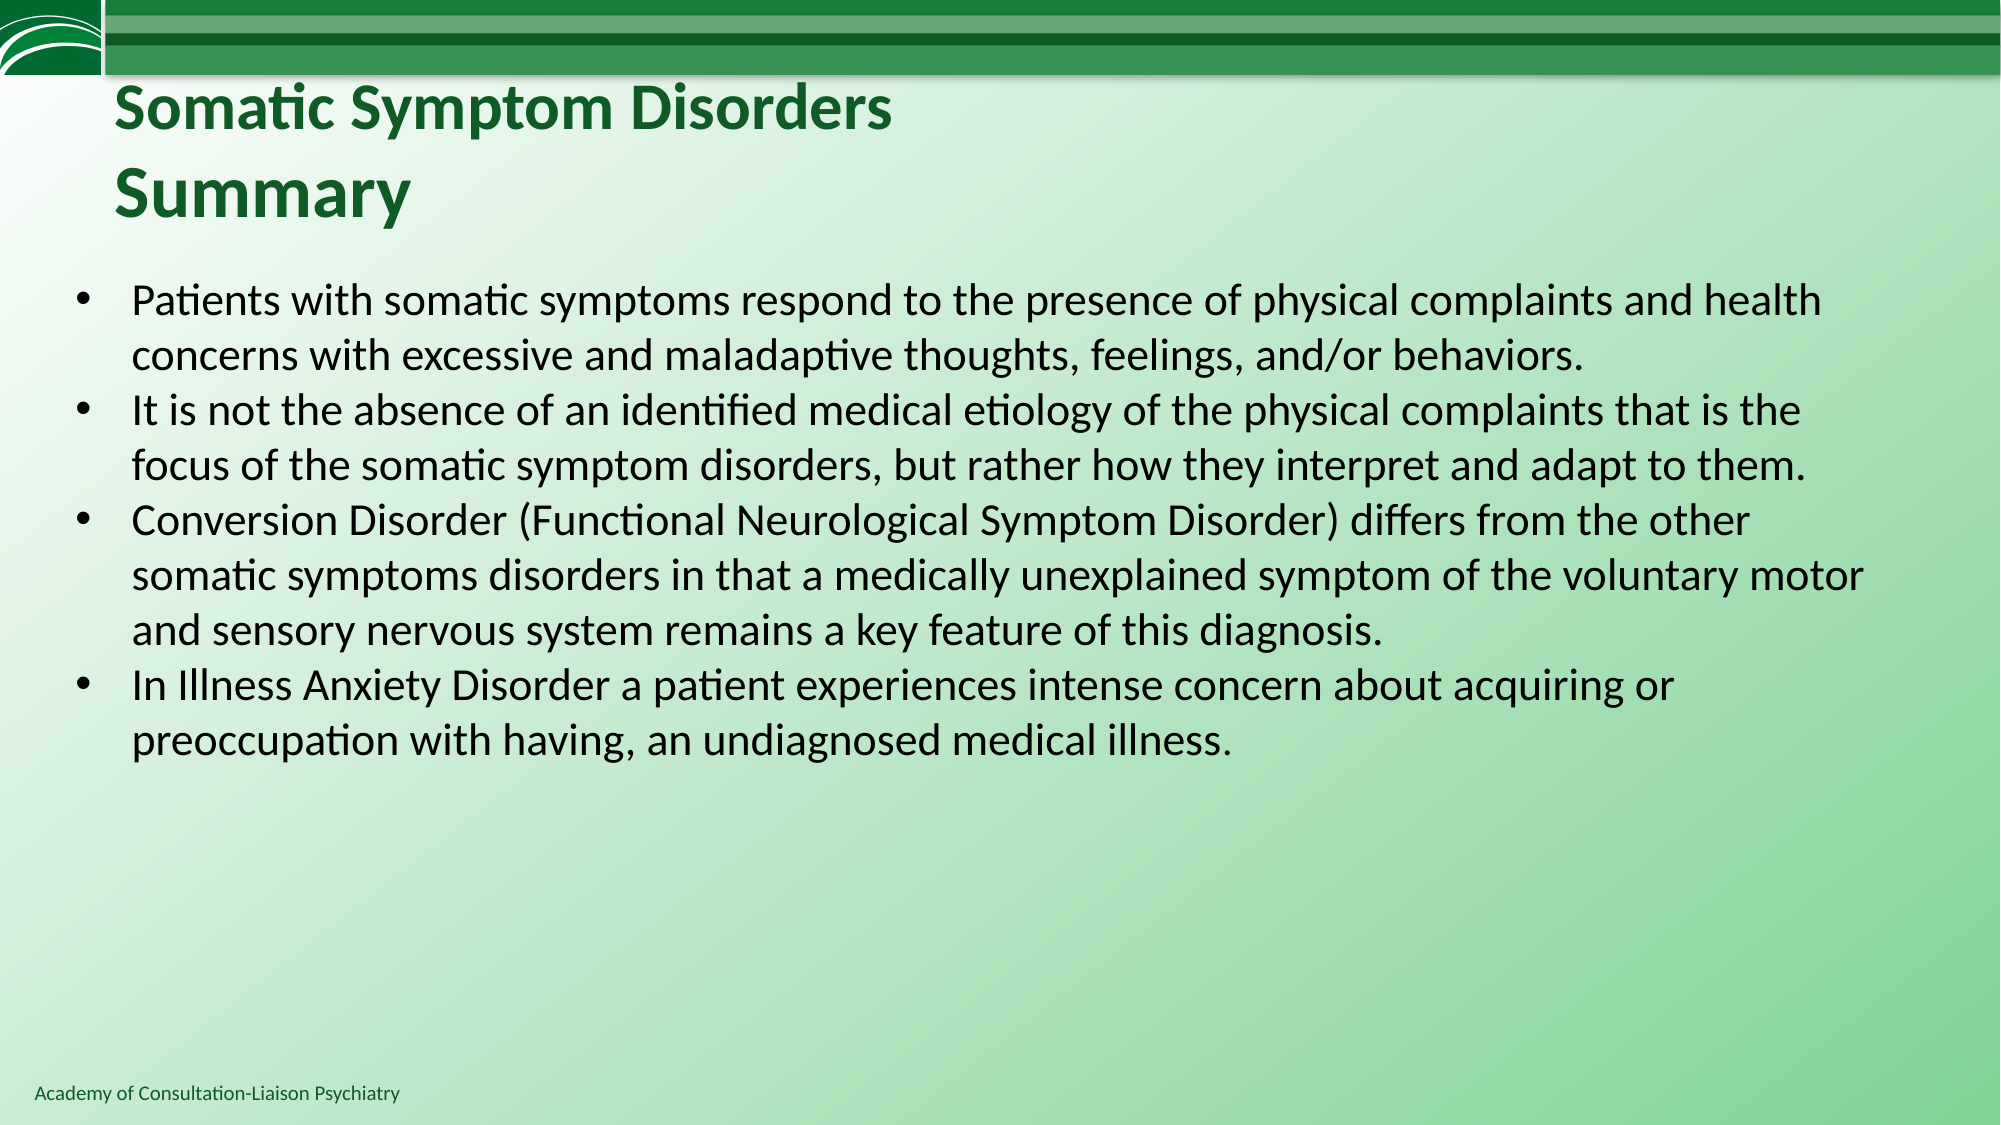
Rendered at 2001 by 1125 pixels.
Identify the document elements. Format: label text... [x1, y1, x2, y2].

picture [0, 0, 101, 75]
title Somatic Symptom Disorders Summary [99, 62, 1900, 233]
text_box Patients with somatic symptoms respond to the presence of physical complaints and health concerns with excessive and maladaptive thoughts, feelings, and/or behaviors. It is not the absence of an identified medical etiology of the physical complaints that is the focus of the somatic symptom disorders, but rather how they interpret and adapt to them. Conversion Disorder (Functional Neurological Symptom Disorder) differs from the other somatic symptoms disorders in that a medically unexplained symptom of the voluntary motor and sensory nervous system remains a key feature of this diagnosis. In Illness Anxiety Disorder a patient experiences intense concern about acquiring or preoccupation with having, an undiagnosed medical illness. [60, 262, 1911, 773]
